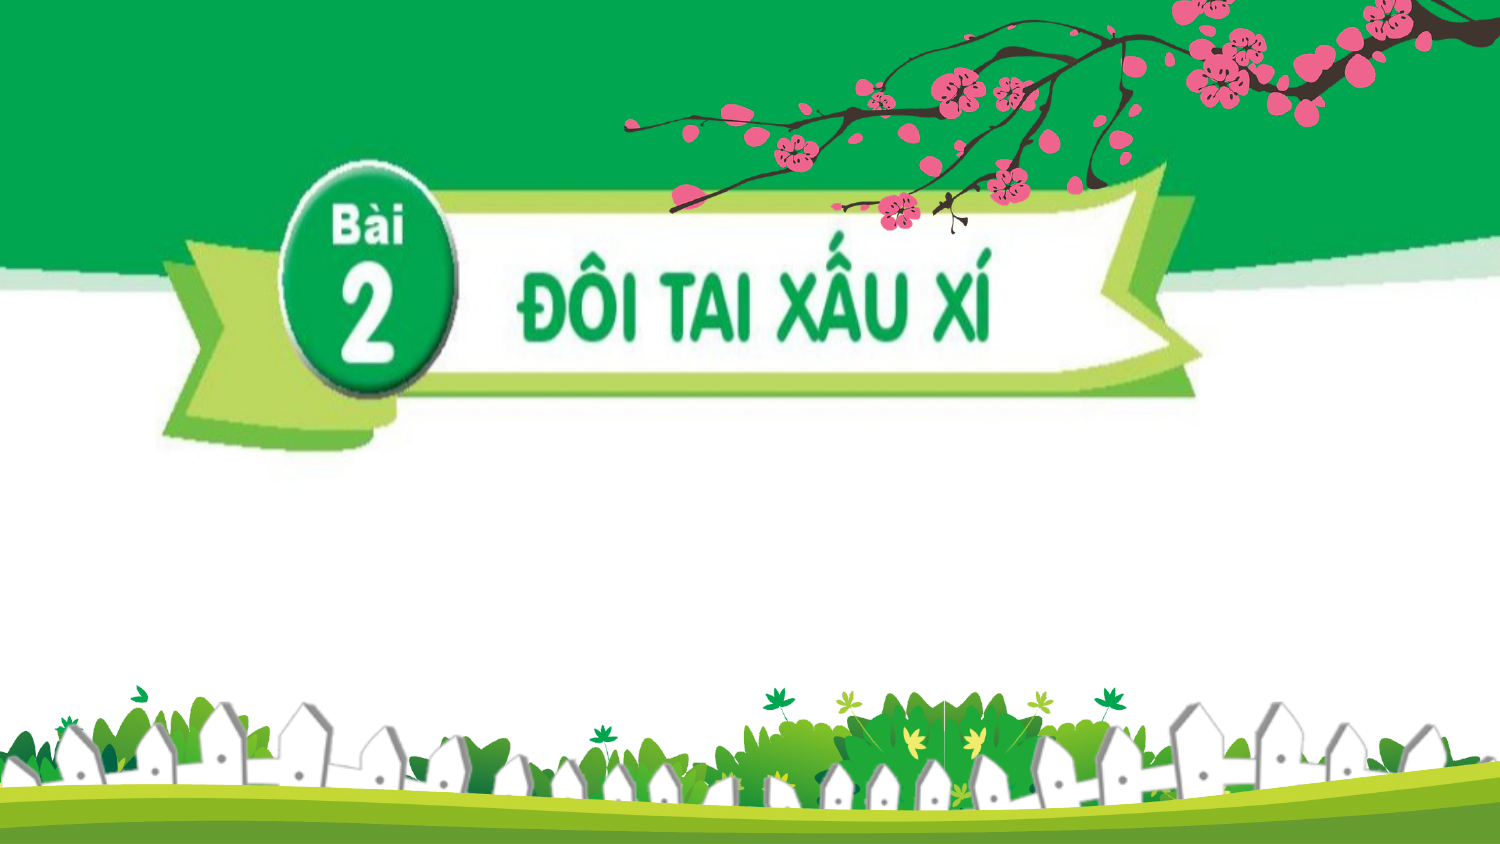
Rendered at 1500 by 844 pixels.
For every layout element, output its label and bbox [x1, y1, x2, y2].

picture [0, 654, 1500, 844]
picture [0, 0, 1500, 530]
